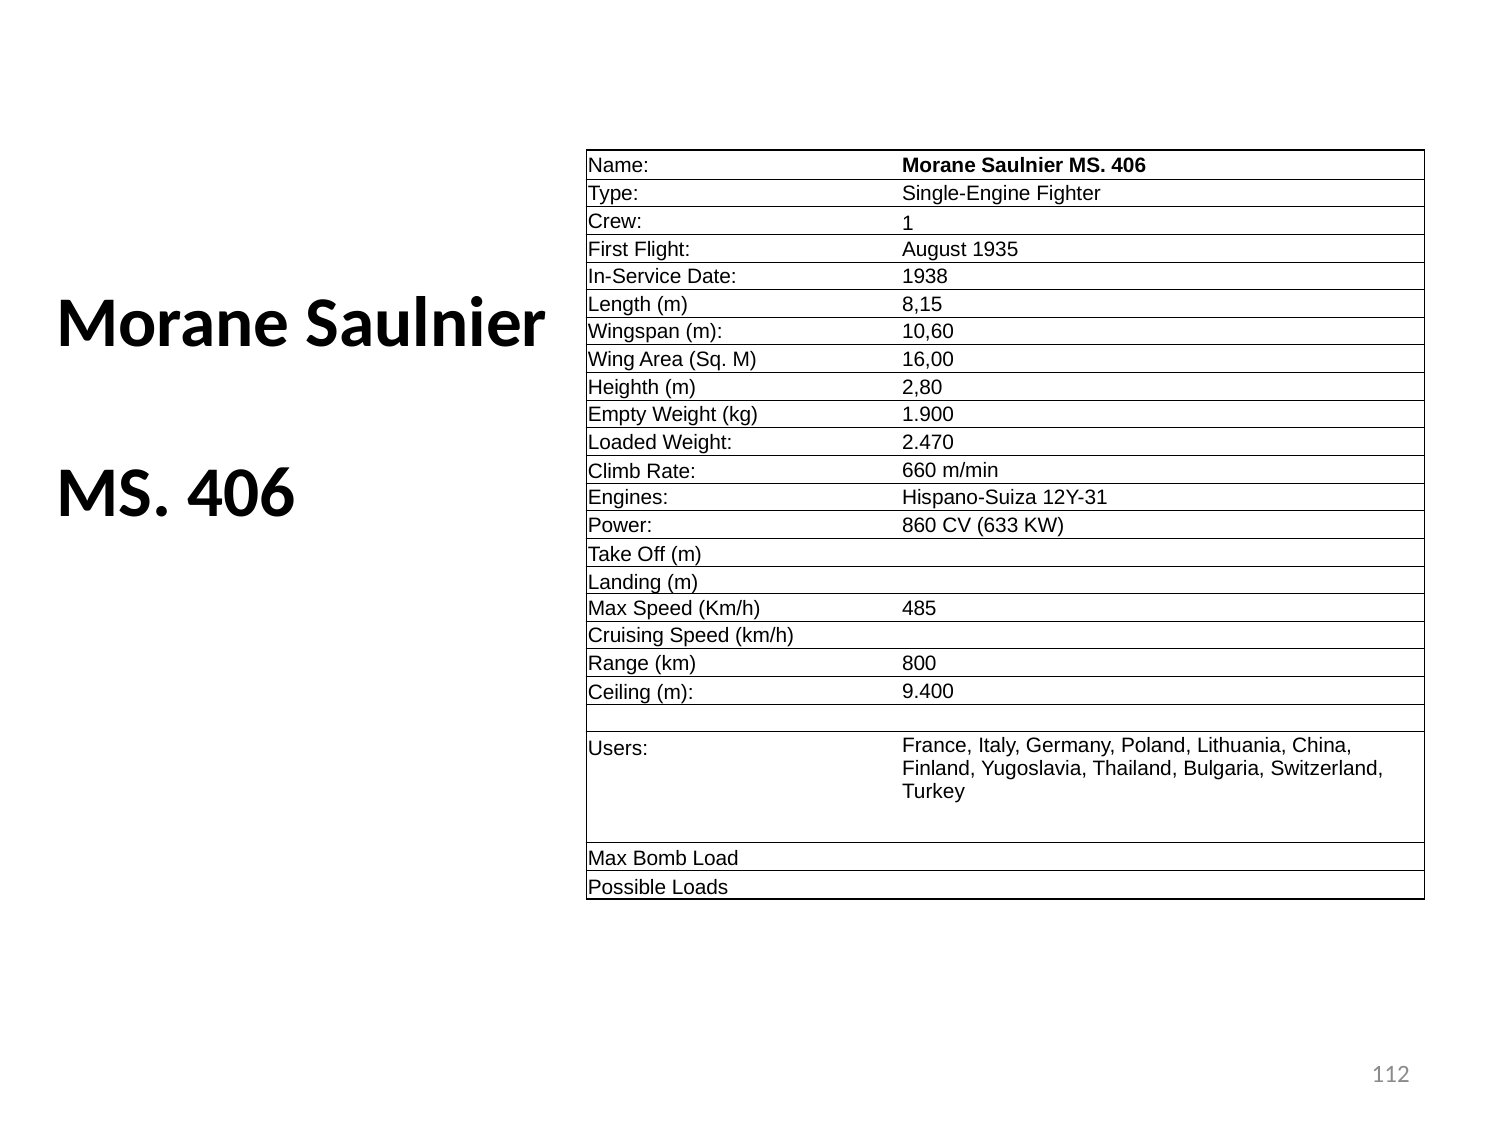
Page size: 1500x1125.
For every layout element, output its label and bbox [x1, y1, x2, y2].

table_cell [587, 843, 1424, 870]
table_cell [587, 594, 1424, 621]
table_cell [587, 649, 1424, 676]
table_cell [587, 705, 1424, 731]
slide_number [1074, 1042, 1425, 1103]
table_cell [587, 539, 1424, 566]
table_cell [587, 373, 1424, 400]
table_cell [587, 207, 1424, 234]
table_cell [587, 484, 1424, 510]
table_cell [587, 456, 1424, 483]
table_cell [587, 180, 1424, 206]
table_cell [587, 345, 1424, 372]
table_cell [587, 318, 1424, 344]
table_cell [587, 871, 1424, 898]
table_cell [587, 622, 1424, 648]
table_cell [587, 263, 1424, 289]
table_cell [587, 677, 1424, 704]
table_cell [587, 567, 1424, 593]
table_cell [587, 235, 1424, 262]
table_cell [587, 401, 1424, 427]
table_cell [587, 428, 1424, 455]
table_header [587, 151, 1424, 179]
title [41, 267, 571, 539]
table_cell [587, 511, 1424, 538]
table_cell [587, 732, 1424, 842]
table_cell [587, 290, 1424, 317]
